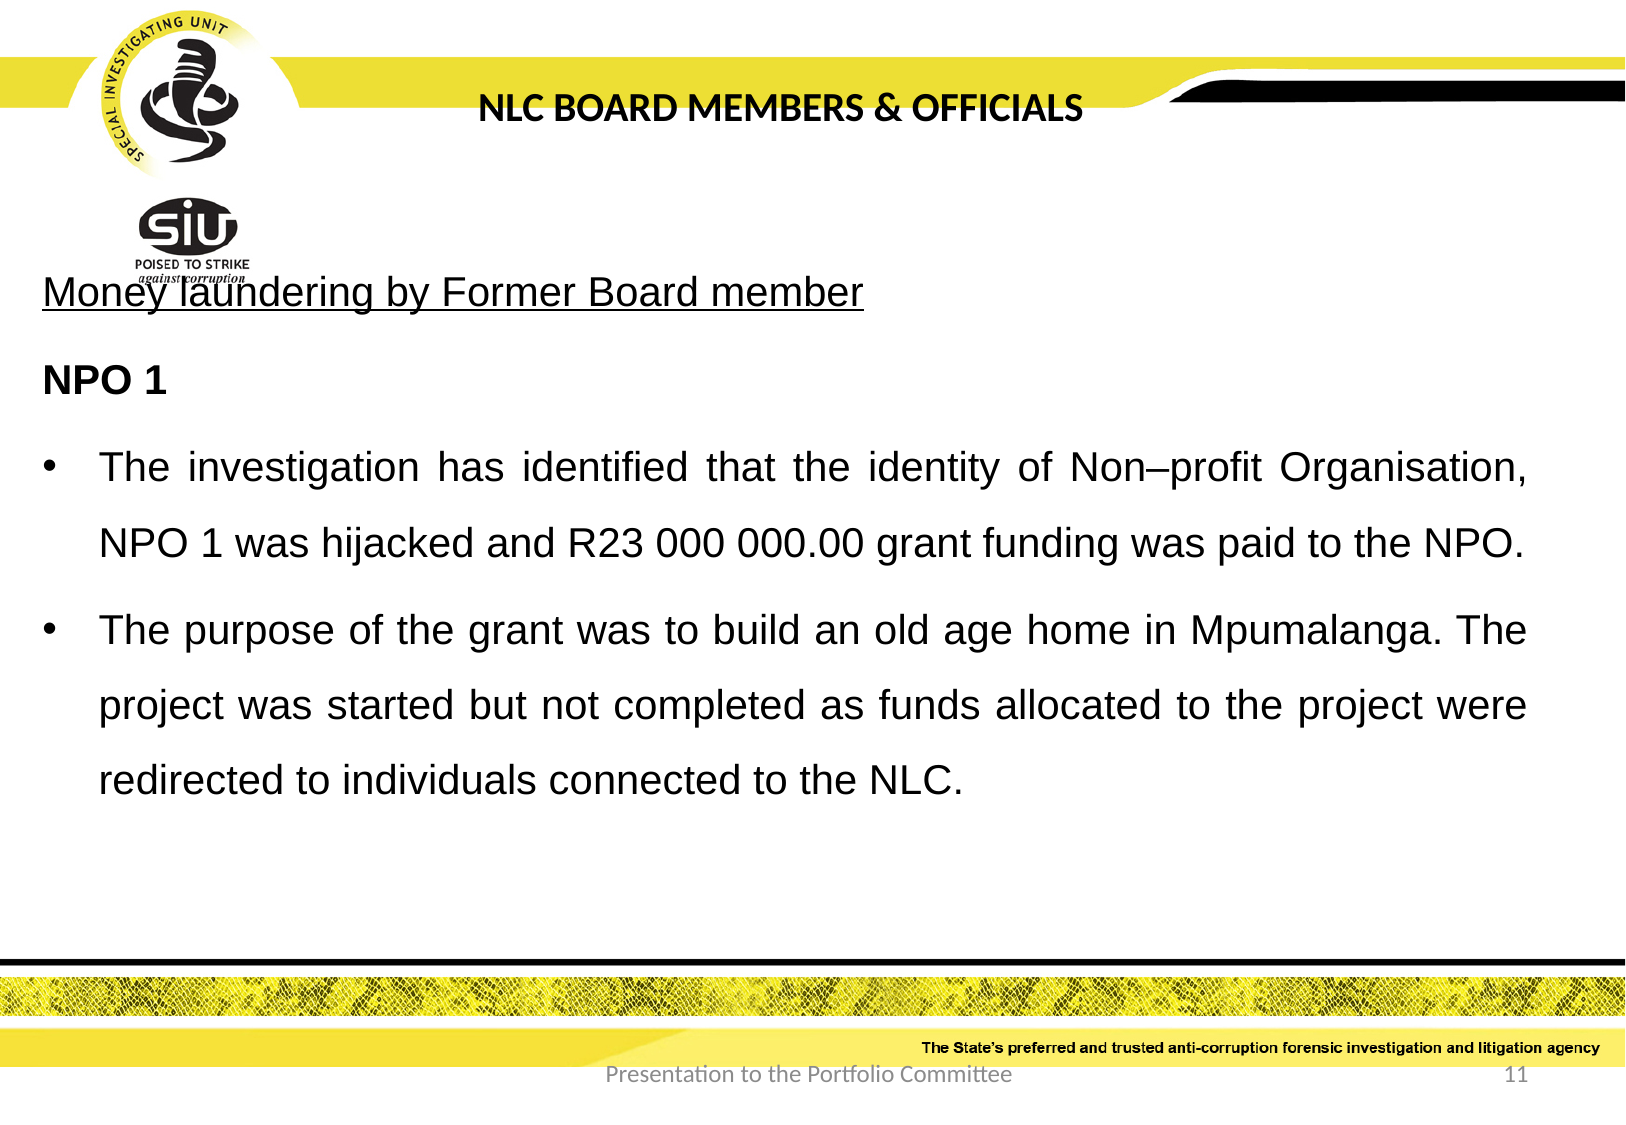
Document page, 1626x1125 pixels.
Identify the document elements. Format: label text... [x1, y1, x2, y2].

list Money laundering by Former Board member NPO 1 The investigation has identified that the identity of Non–profit Organisation, NPO 1 was hijacked and R23 000 000.00 grant funding was paid to the NPO. The purpose of the grant was to build an old age home in Mpumalanga. The project was started but not completed as funds allocated to the project were redirected to individuals connected to the NLC. [27, 169, 1544, 1025]
list NLC BOARD MEMBERS & OFFICIALS [203, 0, 1368, 138]
slide_number 11 [1164, 1042, 1544, 1103]
picture [0, 0, 1626, 1125]
footer Presentation to the Portfolio Committee [555, 1042, 1070, 1103]
